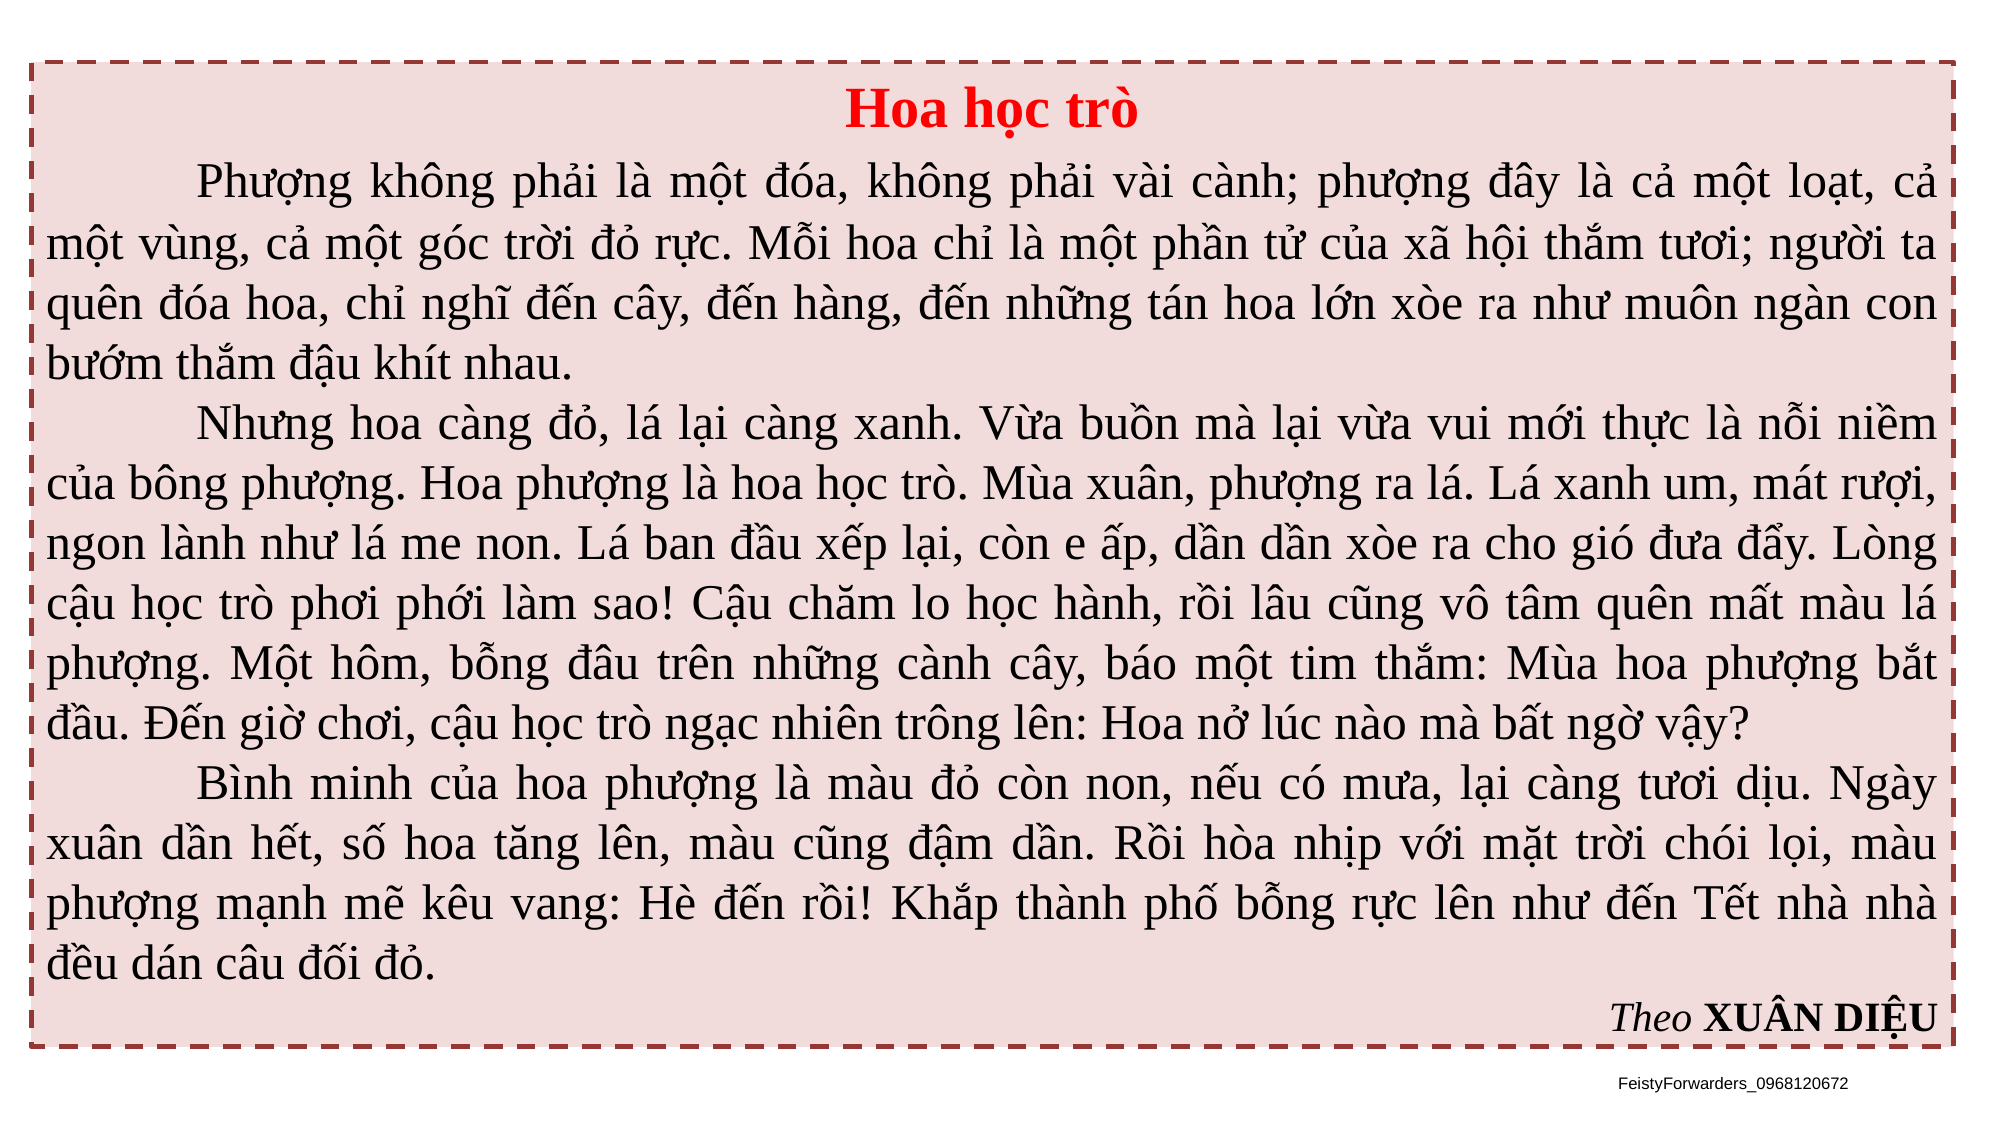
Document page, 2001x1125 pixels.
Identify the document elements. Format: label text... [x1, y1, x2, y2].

text_box Hoa học trò Phượng không phải là một đóa, không phải vài cành; phượng đây là cả một loạt, cả một vùng, cả một góc trời đỏ rực. Mỗi hoa chỉ là một phần tử của xã hội thắm tươi; người ta quên đóa hoa, chỉ nghĩ đến cây, đến hàng, đến những tán hoa lớn xòe ra như muôn ngàn con bướm thắm đậu khít nhau. Nhưng hoa càng đỏ, lá lại càng xanh. Vừa buồn mà lại vừa vui mới thực là nỗi niềm của bông phượng. Hoa phượng là hoa học trò. Mùa xuân, phượng ra lá. Lá xanh um, mát rượi, ngon lành như lá me non. Lá ban đầu xếp lại, còn e ấp, dần dần xòe ra cho gió đưa đẩy. Lòng cậu học trò phơi phới làm sao! Cậu chăm lo học hành, rồi lâu cũng vô tâm quên mất màu lá phượng. Một hôm, bỗng đâu trên những cành cây, báo một tim thắm: Mùa hoa phượng bắt đầu. Đến giờ chơi, cậu học trò ngạc nhiên trông lên: Hoa nở lúc nào mà bất ngờ vậy? Bình minh của hoa phượng là màu đỏ còn non, nếu có mưa, lại càng tươi dịu. Ngày xuân dần hết, số hoa tăng lên, màu cũng đậm dần. Rồi hòa nhịp với mặt trời chói lọi, màu phượng mạnh mẽ kêu vang: Hè đến rồi! Khắp thành phố bỗng rực lên như đến Tết nhà nhà đều dán câu đối đỏ. Theo XUÂN DIỆU [31, 62, 1954, 1047]
